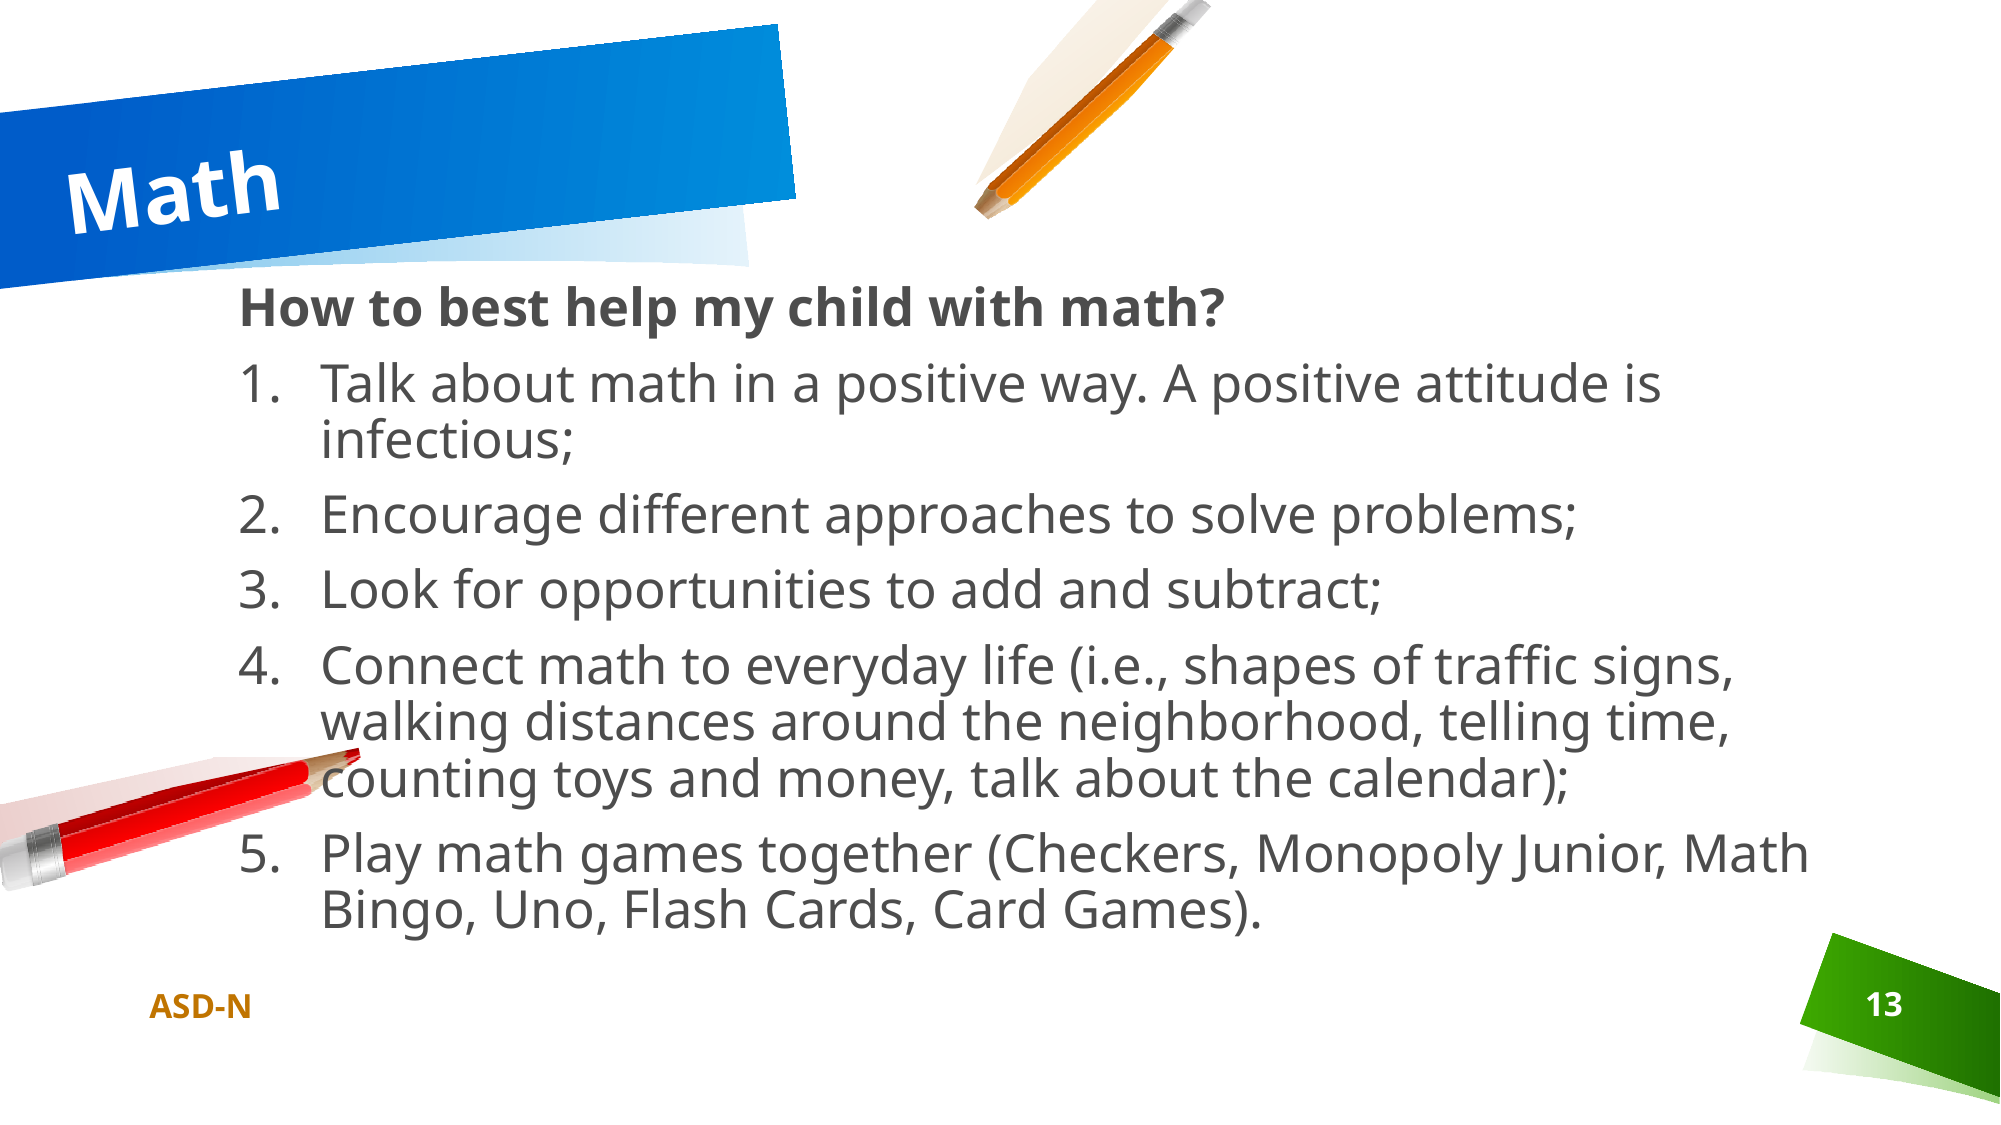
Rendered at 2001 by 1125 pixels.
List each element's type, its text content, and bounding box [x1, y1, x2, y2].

footer ASD-N [149, 975, 583, 1036]
picture [0, 776, 223, 894]
picture [956, 0, 1217, 237]
list How to best help my child with math? Talk about math in a positive way. A positive attitude is infectious; Encourage different approaches to solve problems; Look for opportunities to add and subtract; Connect math to everyday life (i.e., shapes of traffic signs, walking distances around the neighborhood, telling time, counting toys and money, talk about the calendar); Play math games together (Checkers, Monopoly Junior, Math Bingo, Uno, Flash Cards, Card Games). [223, 274, 1937, 950]
slide_number 13 [1831, 975, 1937, 1036]
title Math [36, 15, 779, 319]
